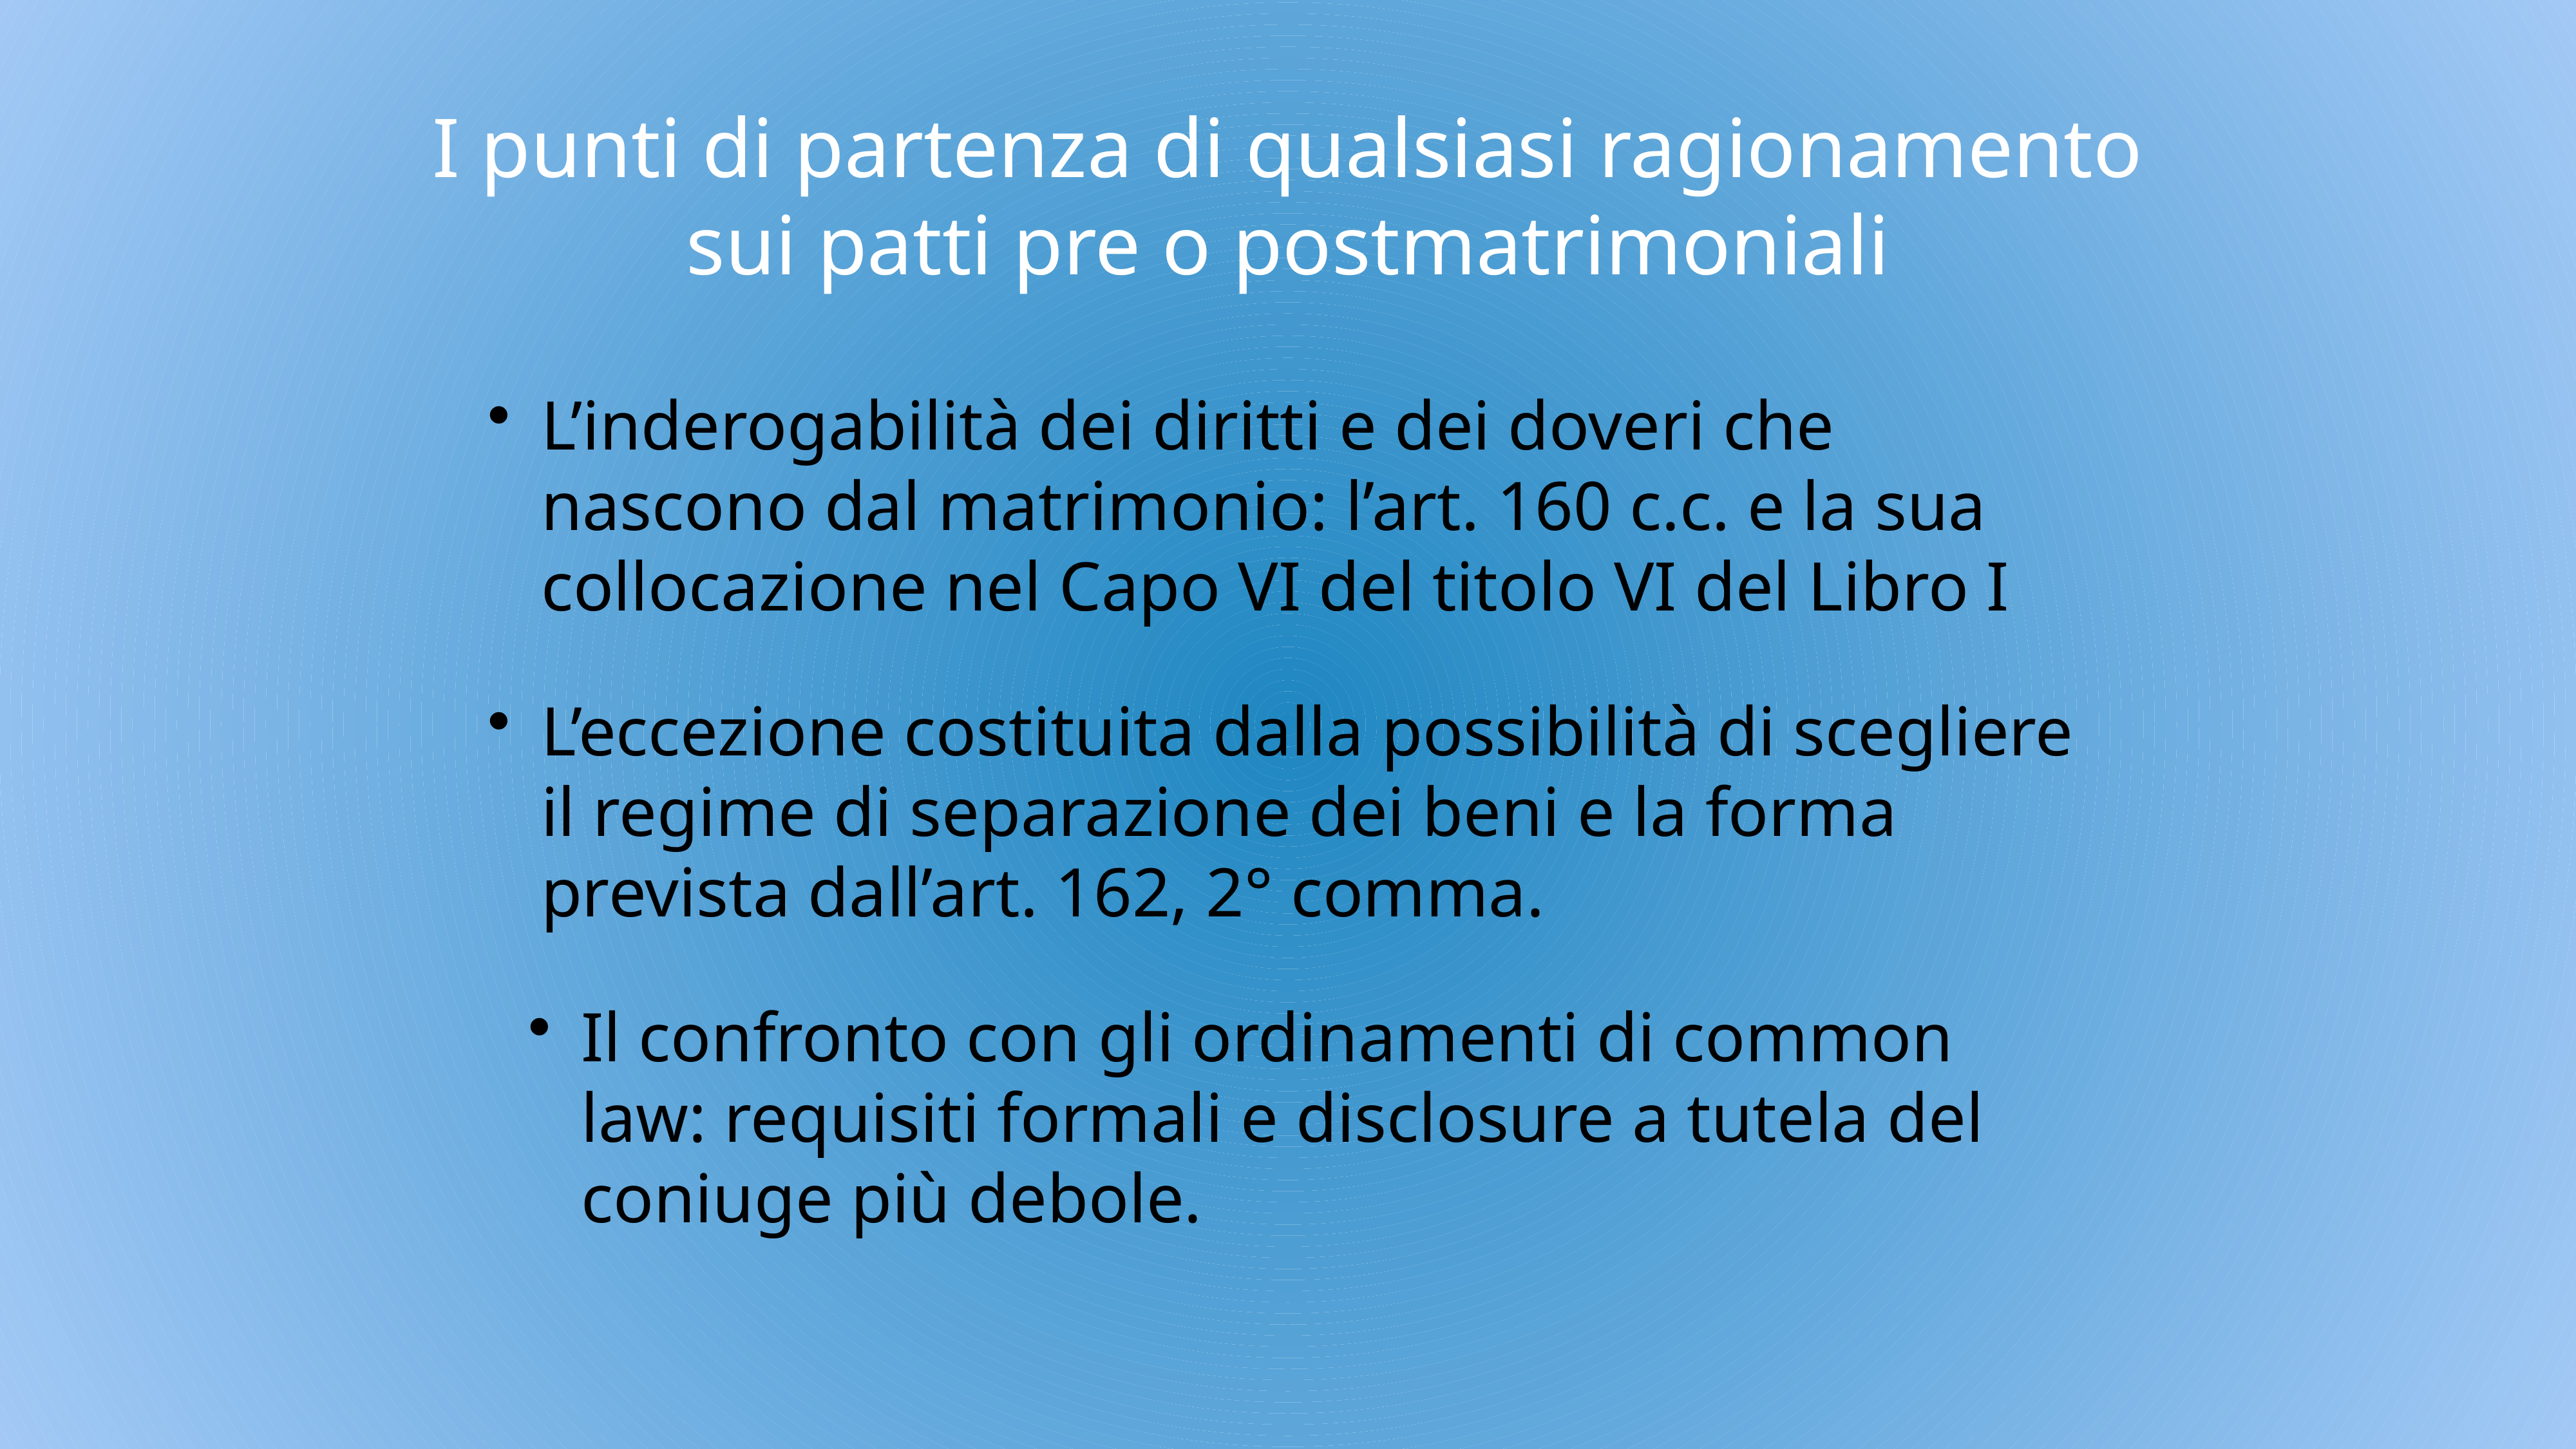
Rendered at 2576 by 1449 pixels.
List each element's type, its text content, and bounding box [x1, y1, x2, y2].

title I punti di partenza di qualsiasi ragionamento sui patti pre o postmatrimoniali [418, 72, 2158, 315]
list L’inderogabilità dei diritti e dei doveri che nascono dal matrimonio: l’art. 160 c.c. e la sua collocazione nel Capo VI del titolo VI del Libro I L’eccezione costituita dalla possibilità di scegliere il regime di separazione dei beni e la forma prevista dall’art. 162, 2° comma. Il confronto con gli ordinamenti di common law: requisiti formali e disclosure a tutela del coniuge più debole. [478, 373, 2098, 1276]
